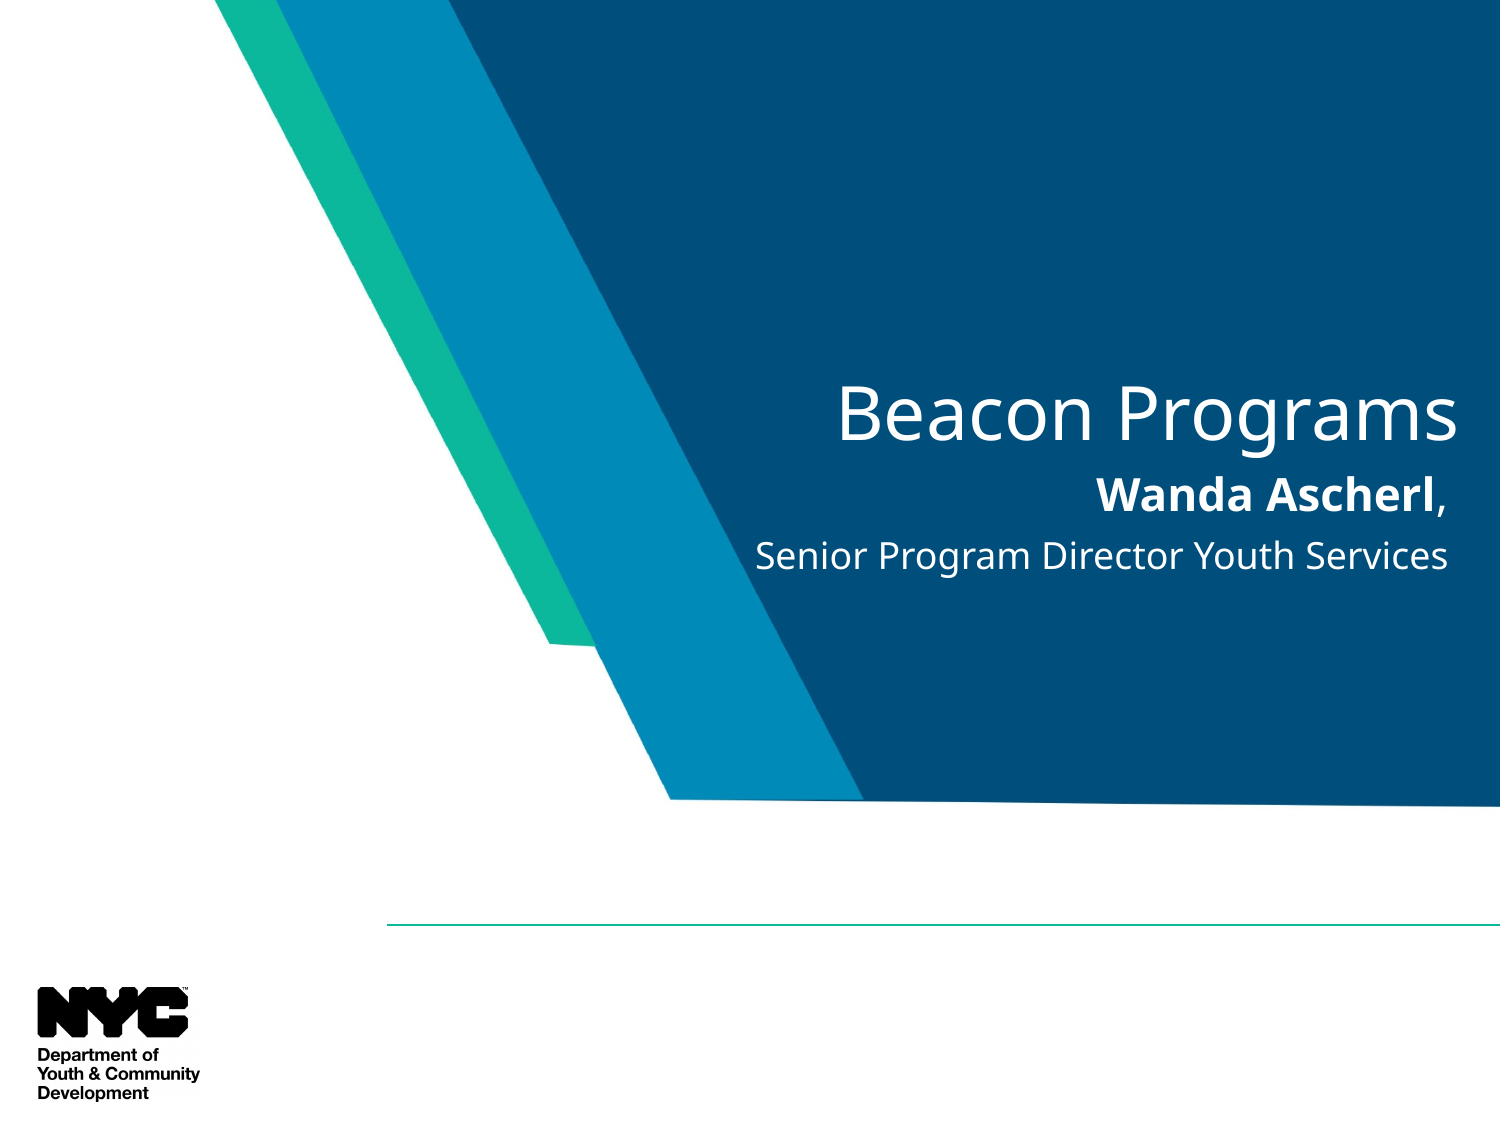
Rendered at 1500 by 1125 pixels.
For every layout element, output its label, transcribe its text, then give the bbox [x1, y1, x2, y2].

picture [0, 0, 1500, 1125]
title Beacon Programs Wanda Ascherl, Senior Program Director Youth Services [87, 350, 1475, 592]
